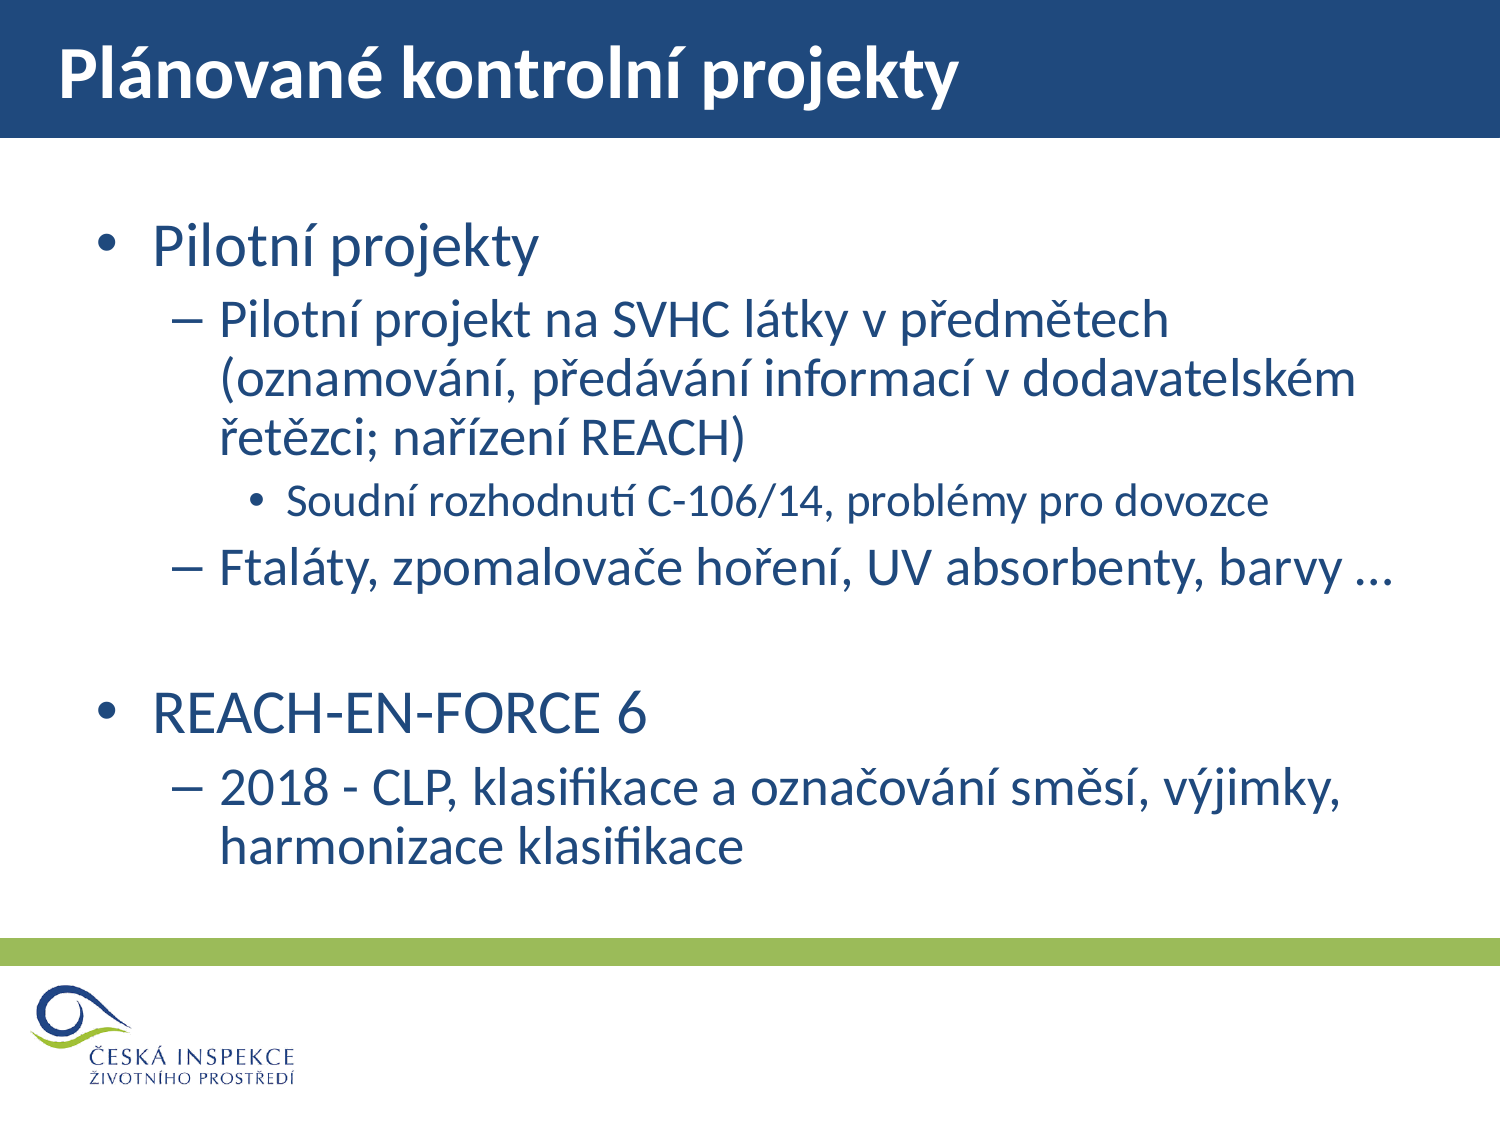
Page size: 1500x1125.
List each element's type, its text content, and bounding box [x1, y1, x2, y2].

picture [26, 983, 301, 1094]
list Pilotní projekty Pilotní projekt na SVHC látky v předmětech (oznamování, předávání informací v dodavatelském řetězci; nařízení REACH) Soudní rozhodnutí C-106/14, problémy pro dovozce Ftaláty, zpomalovače hoření, UV absorbenty, barvy … REACH-EN-FORCE 6 2018 - CLP, klasifikace a označování směsí, výjimky, harmonizace klasifikace [80, 196, 1431, 894]
title Plánované kontrolní projekty [0, 0, 1500, 138]
text_box [0, 938, 1500, 966]
